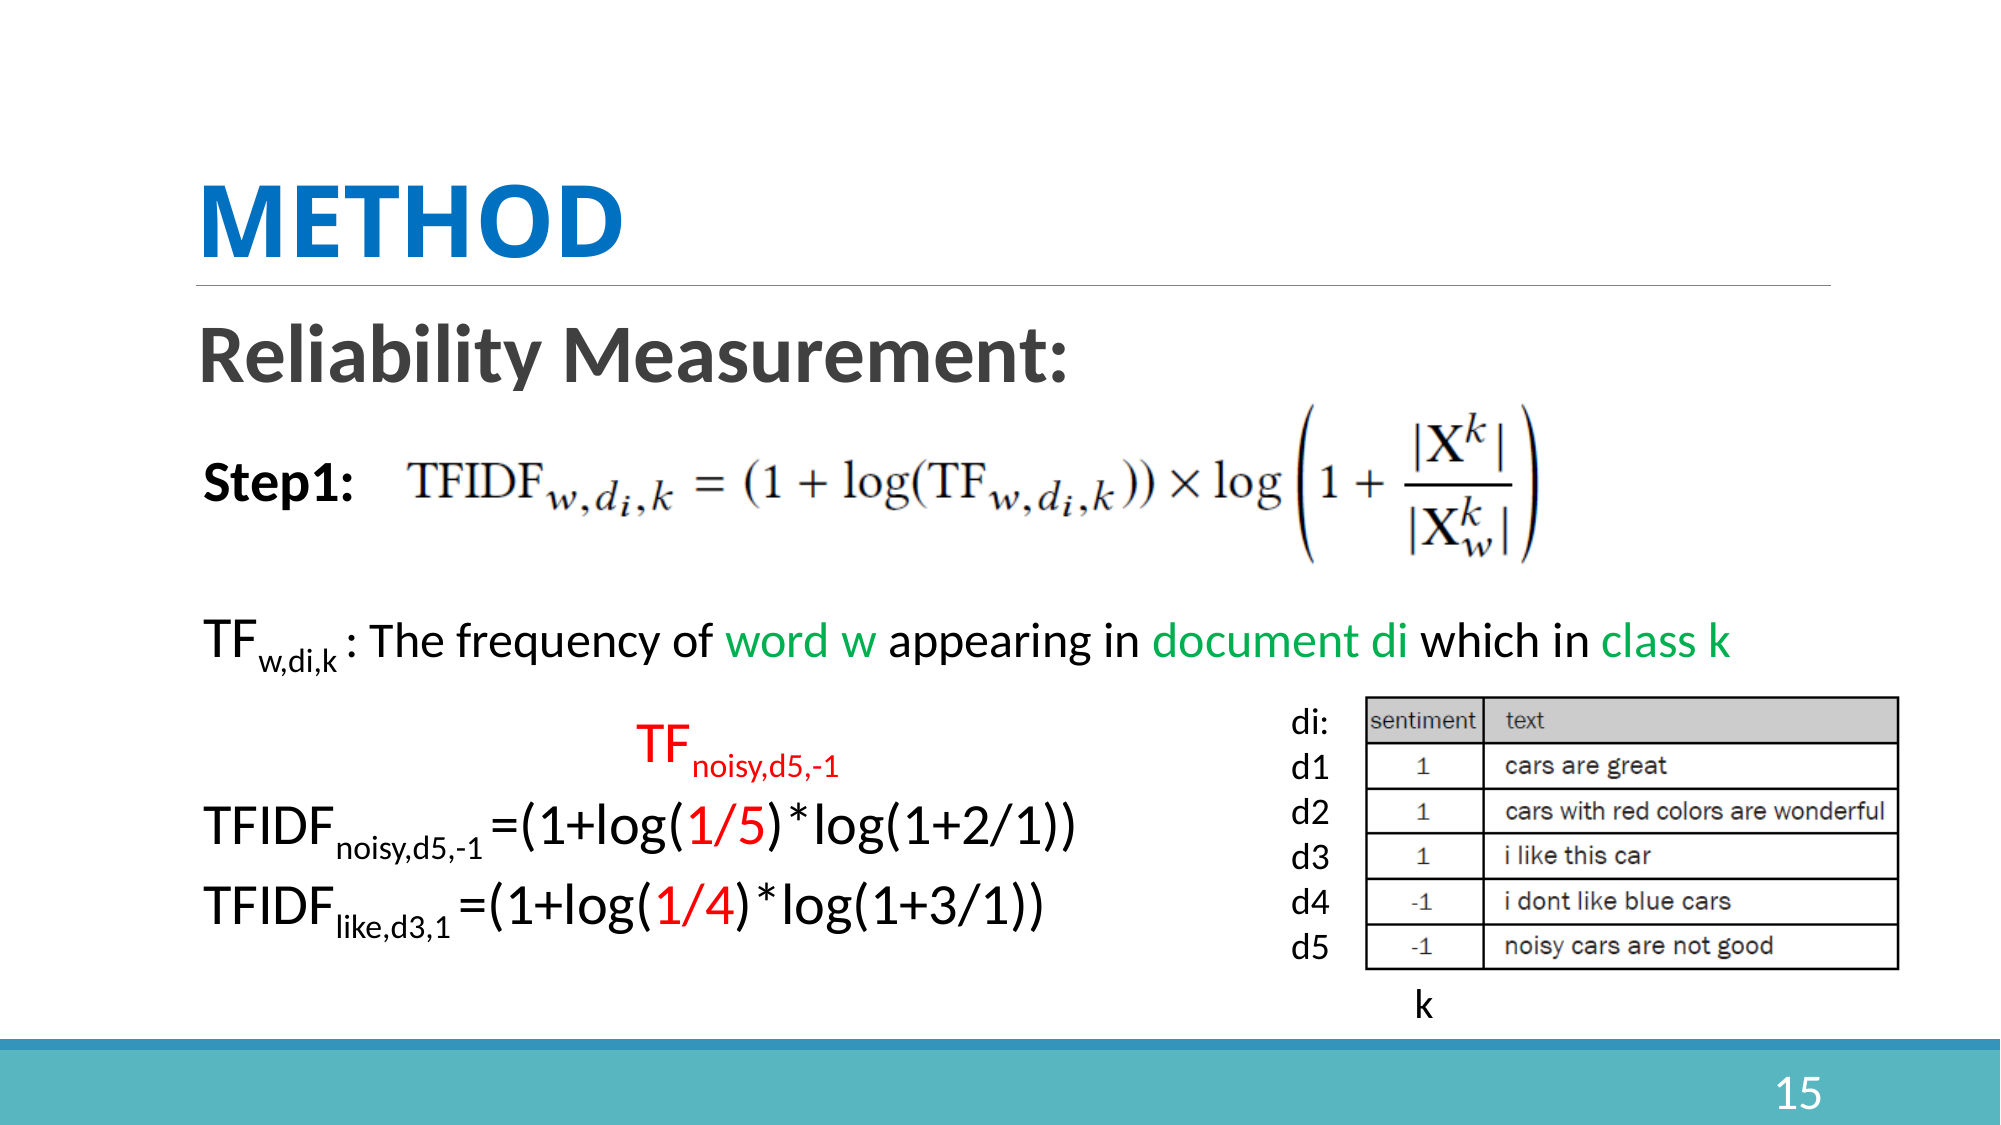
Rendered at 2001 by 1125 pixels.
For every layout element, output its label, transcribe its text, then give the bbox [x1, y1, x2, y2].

picture [388, 391, 1586, 593]
text_box k [1358, 982, 1491, 1035]
list Reliability Measurement: [180, 302, 1830, 436]
text_box Step1: [188, 435, 385, 521]
title METHOD [180, 47, 1830, 285]
text_box TFnoisy,d5,-1 [621, 696, 944, 792]
slide_number 15 [1624, 1059, 1840, 1120]
text_box TFw,di,k : The frequency of word w appearing in document di which in class k [188, 591, 1784, 687]
text_box di: d1 d2 d3 d4 d5 [1208, 689, 1357, 975]
picture [1360, 675, 1912, 977]
text_box TFIDFnoisy,d5,-1 =(1+log(1/5)*log(1+2/1)) TFIDFlike,d3,1 =(1+log(1/4)*log(1+3/1)) [188, 778, 1208, 953]
